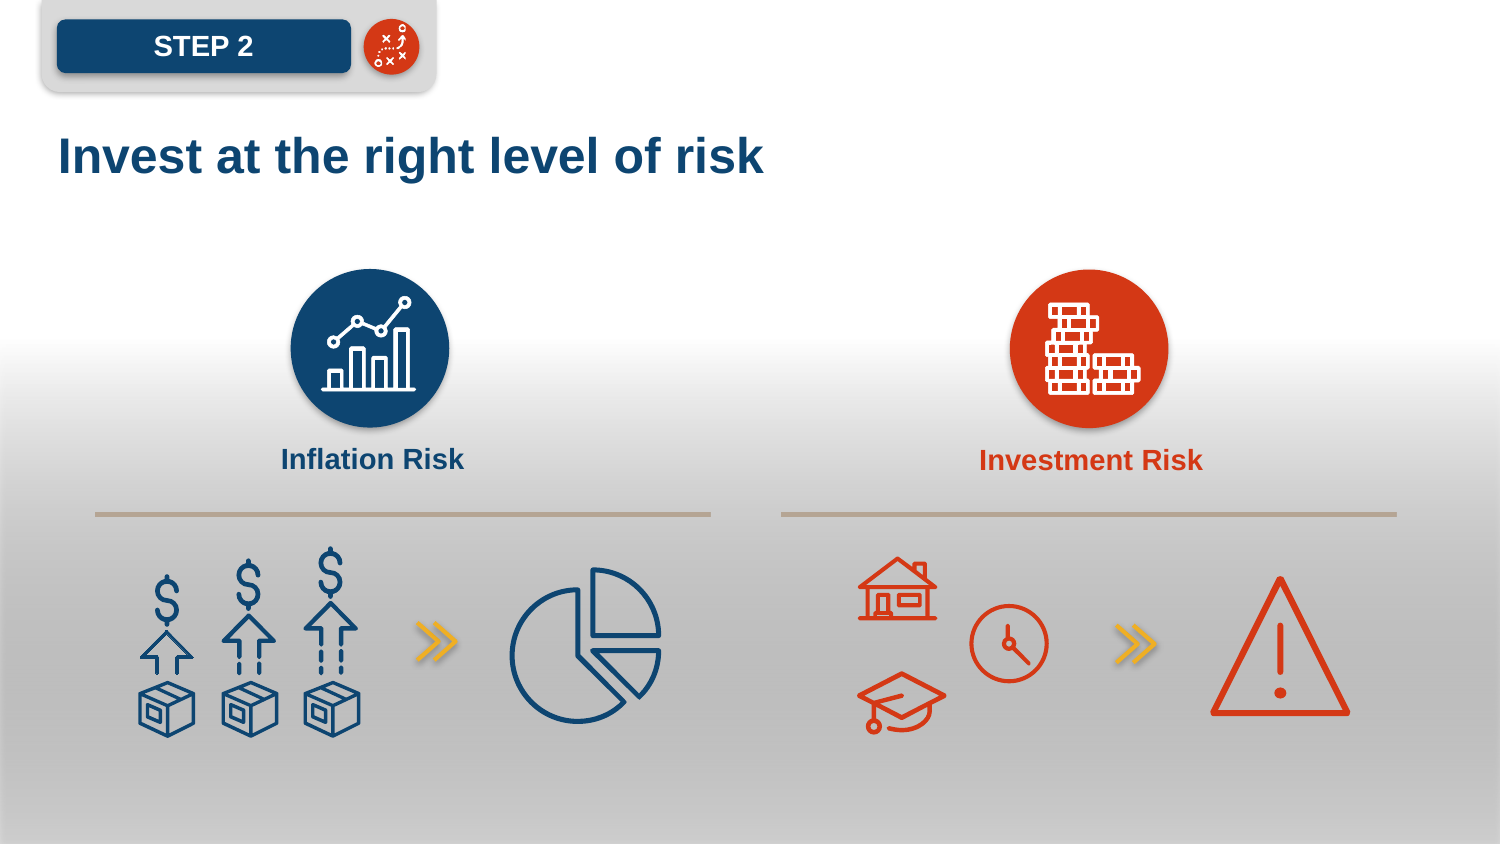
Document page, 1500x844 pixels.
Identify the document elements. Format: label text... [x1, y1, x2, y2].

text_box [41, 0, 437, 93]
text_box Invest at the right level of risk [43, 116, 980, 191]
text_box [509, 567, 662, 725]
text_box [138, 630, 195, 738]
text_box Inflation Risk [201, 437, 544, 484]
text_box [858, 556, 937, 620]
text_box [236, 558, 261, 611]
picture [374, 24, 406, 67]
text_box [155, 574, 179, 627]
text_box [1116, 624, 1155, 663]
text_box [857, 672, 946, 734]
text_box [303, 601, 360, 738]
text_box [292, 271, 448, 426]
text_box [1210, 575, 1351, 717]
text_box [969, 604, 1049, 683]
picture [95, 512, 713, 517]
text_box Investment Risk [951, 437, 1232, 484]
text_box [1011, 271, 1167, 426]
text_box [222, 613, 278, 738]
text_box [416, 622, 456, 661]
picture [781, 512, 1399, 517]
text_box [318, 546, 343, 599]
